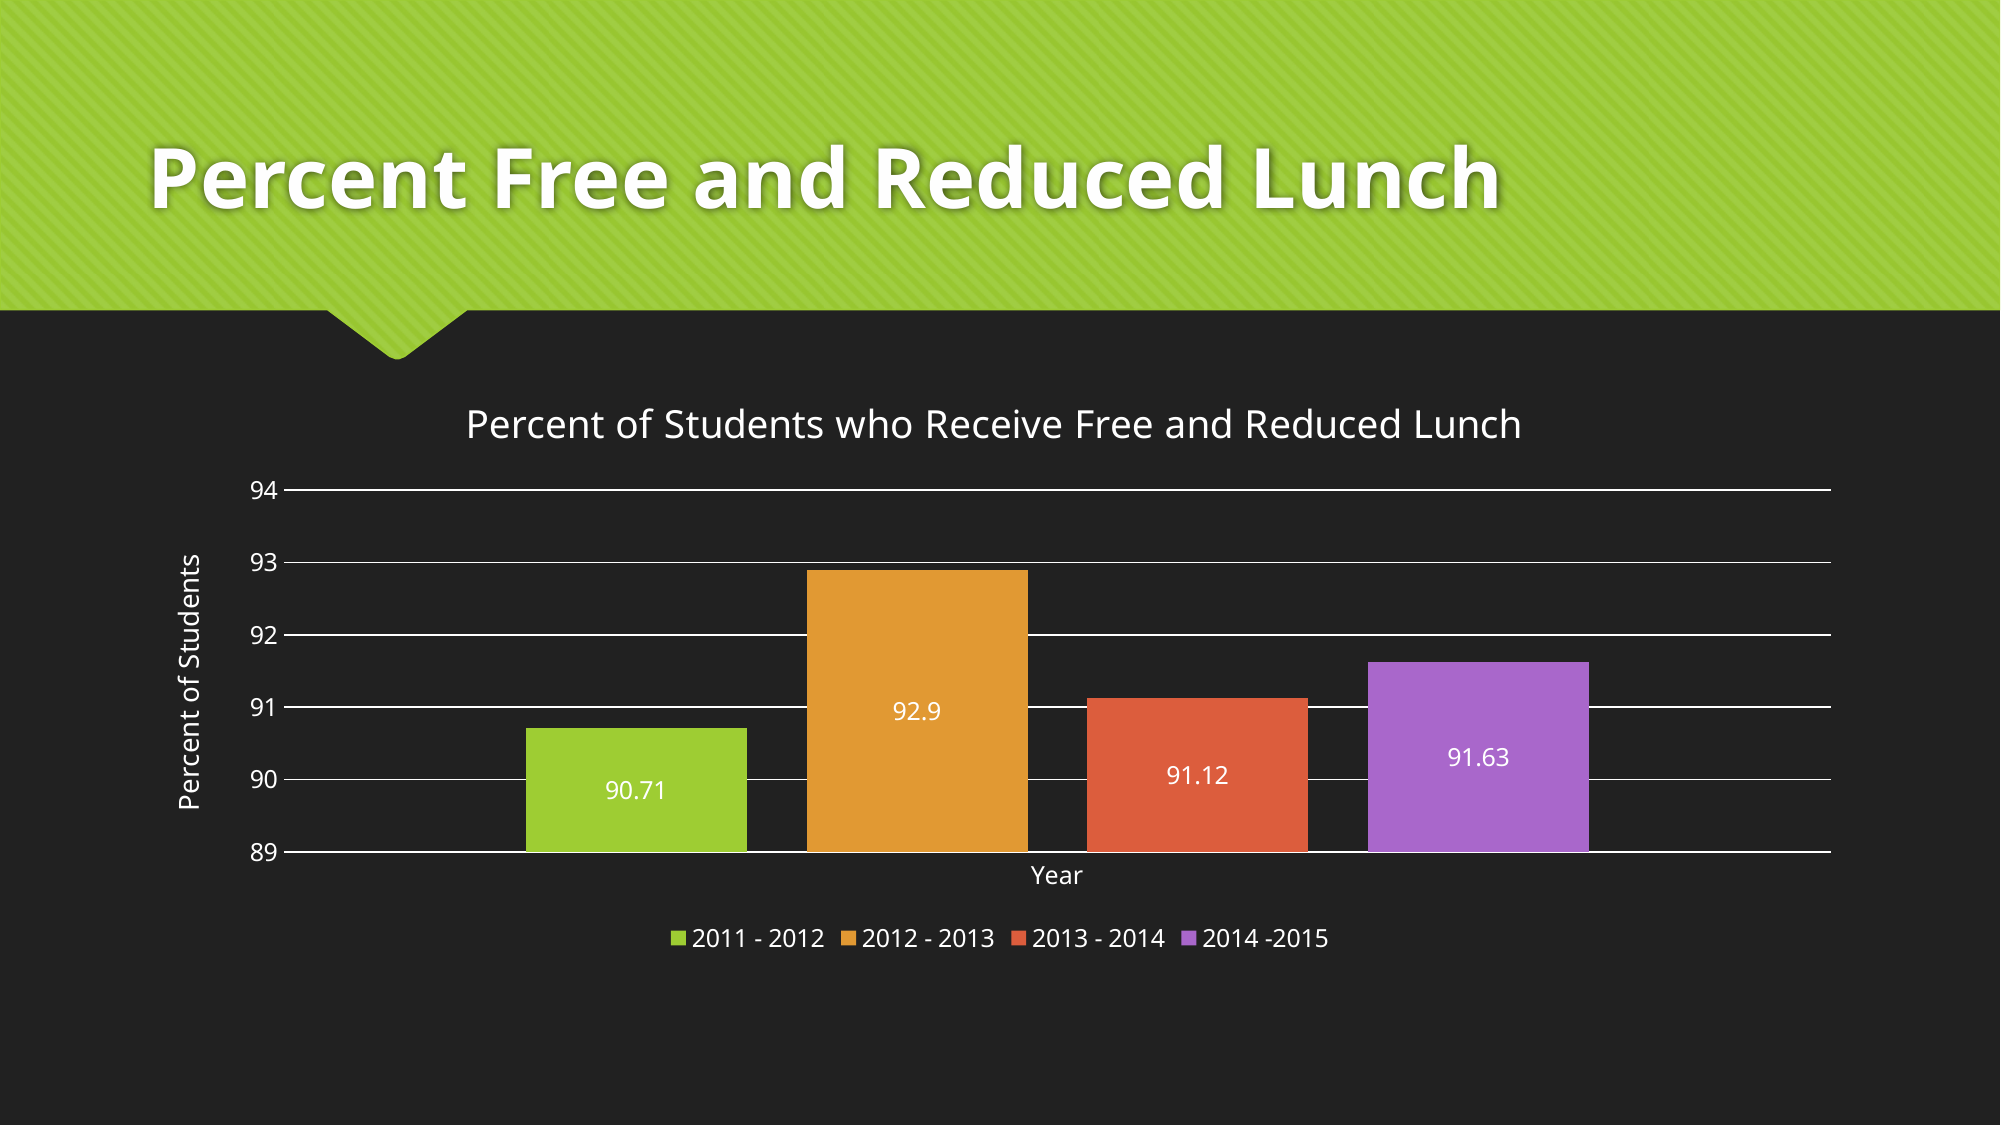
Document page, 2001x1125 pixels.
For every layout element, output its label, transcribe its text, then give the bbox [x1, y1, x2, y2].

title Percent Free and Reduced Lunch [132, 73, 1868, 233]
chart [134, 364, 1866, 962]
